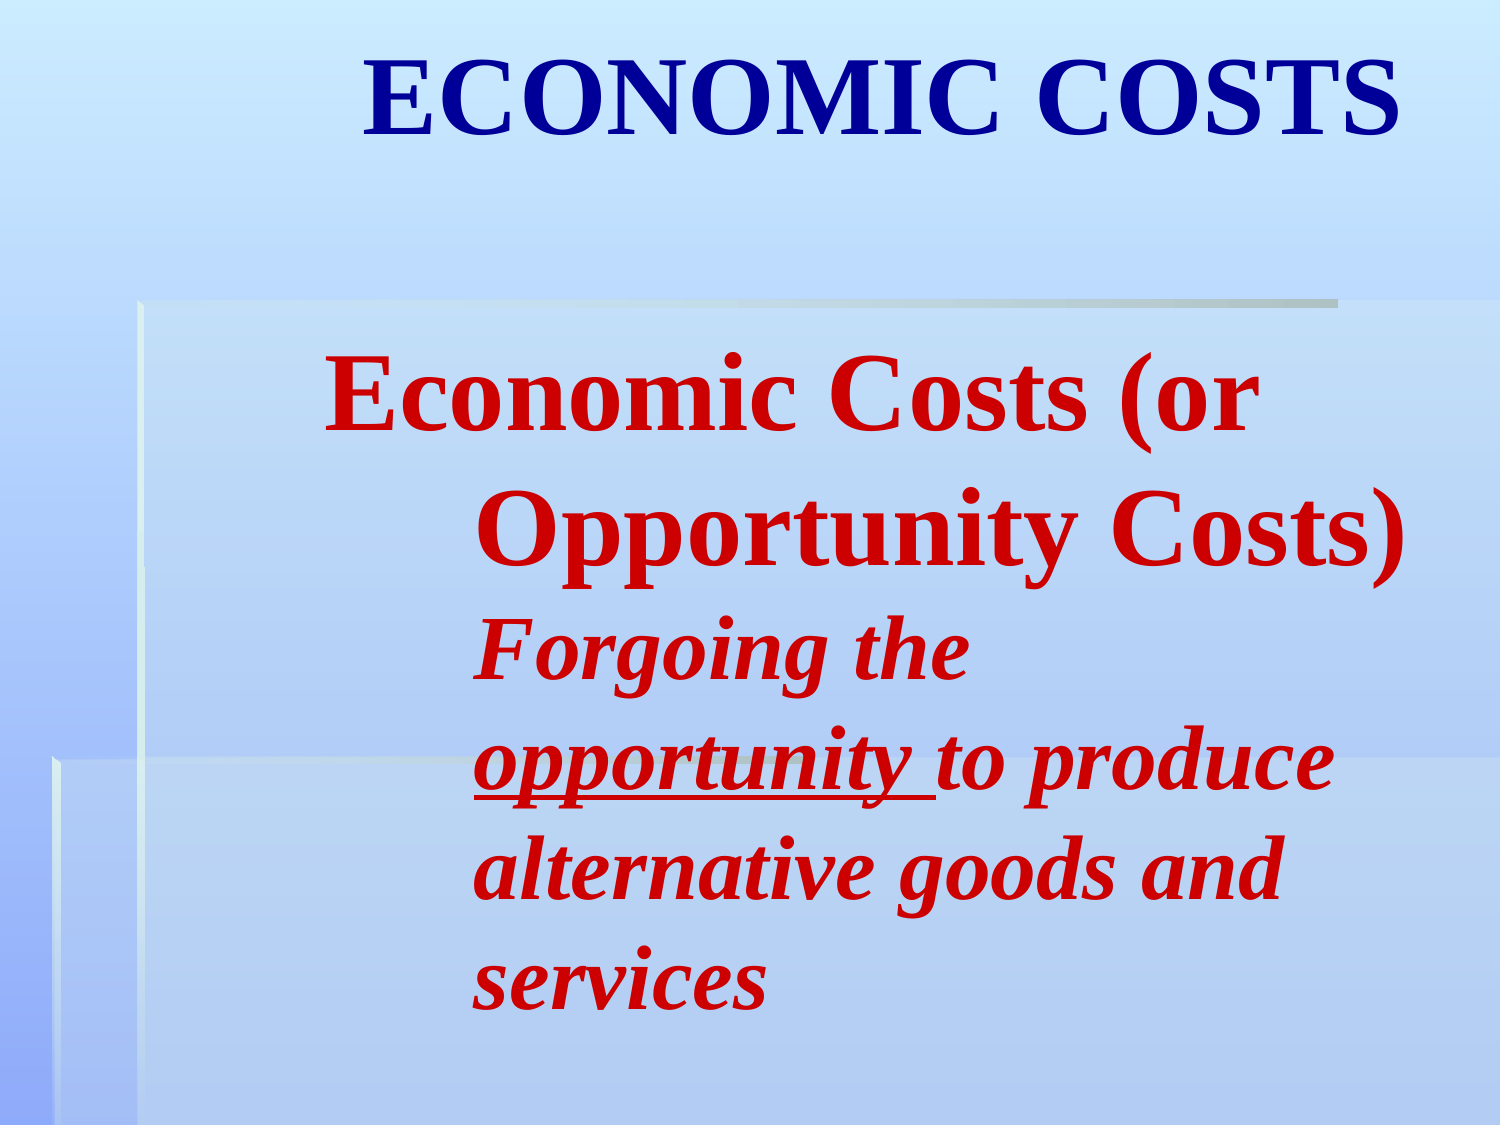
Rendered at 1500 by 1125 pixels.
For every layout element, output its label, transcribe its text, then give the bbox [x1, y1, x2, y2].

text_box ECONOMIC COSTS [348, 15, 1419, 165]
text_box Economic Costs (or Opportunity Costs) Forgoing the opportunity to produce alternative goods and services [309, 310, 1448, 1036]
